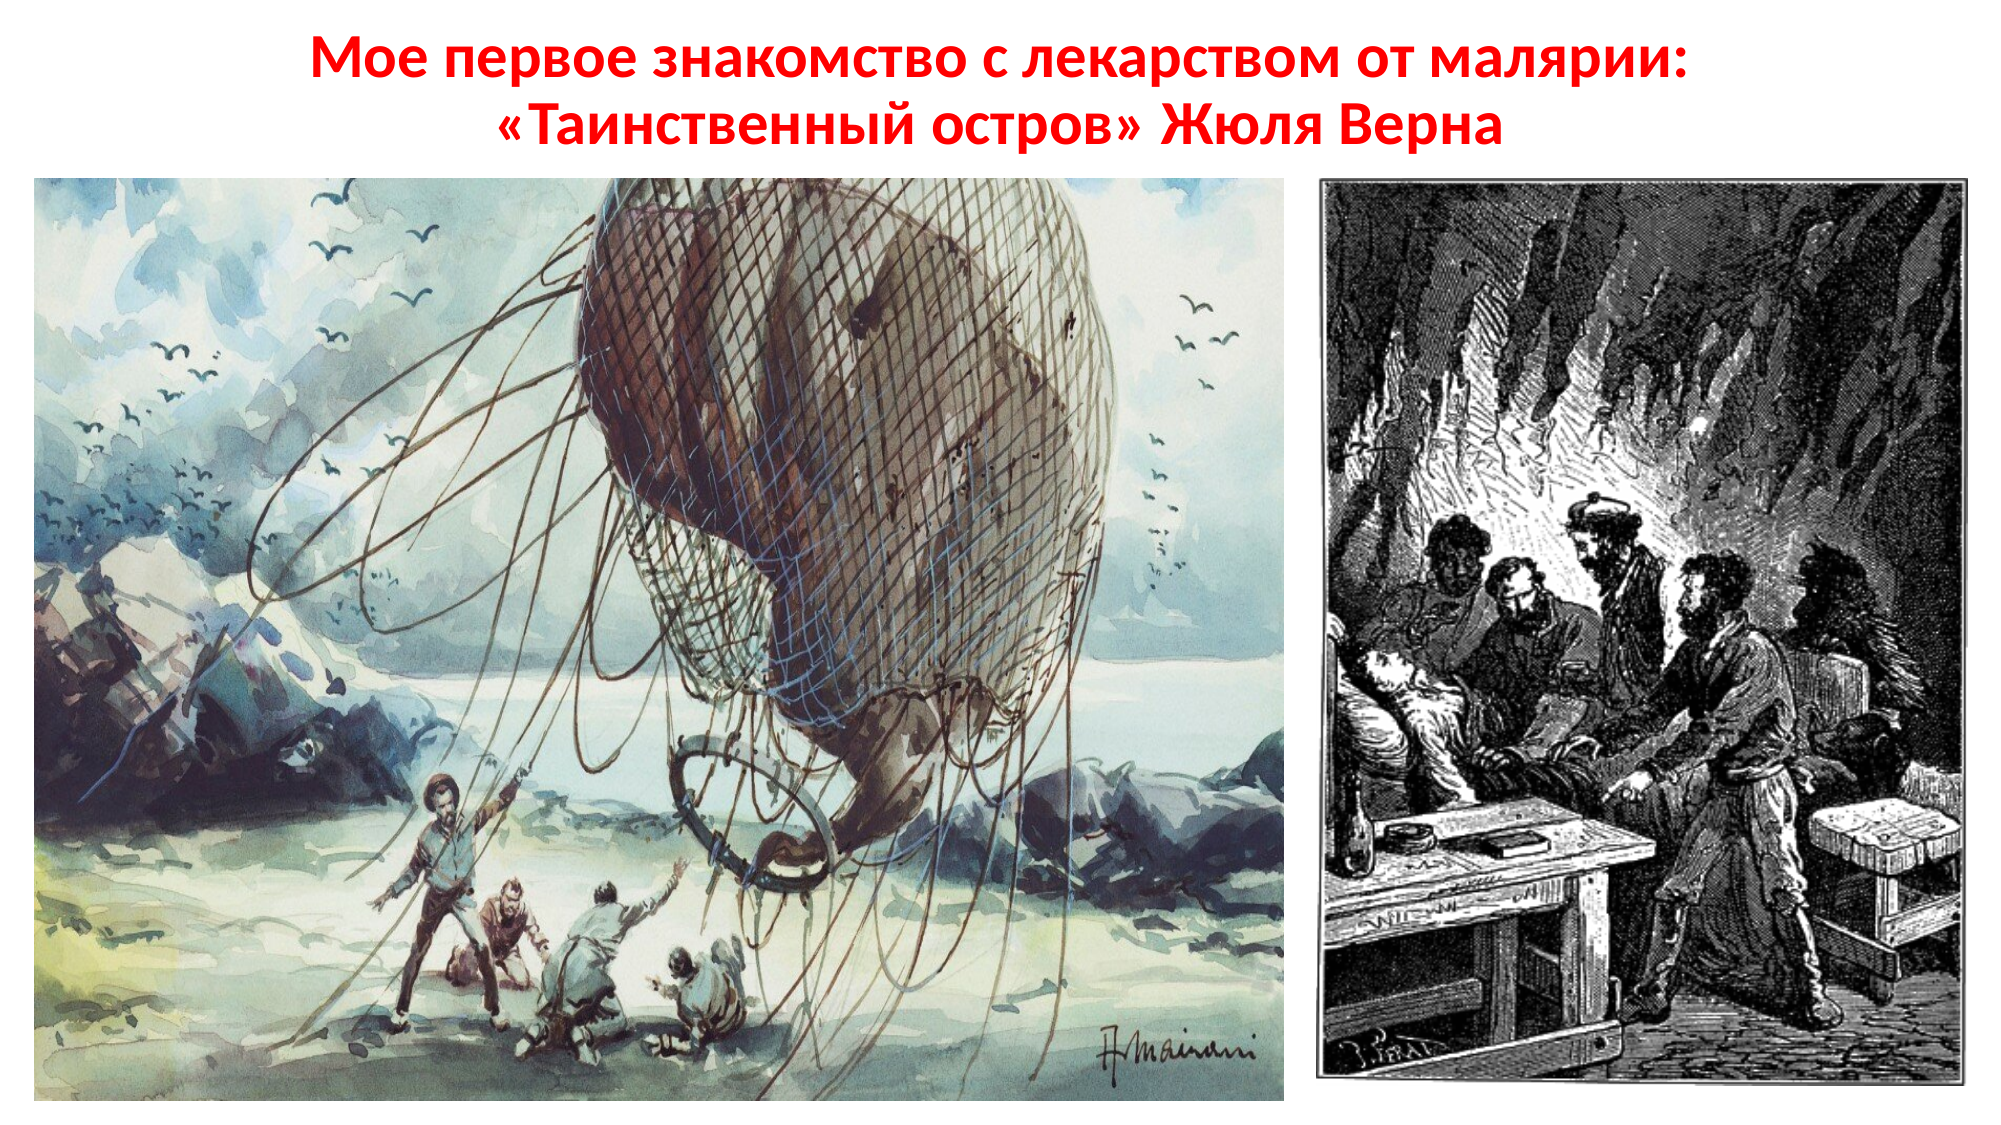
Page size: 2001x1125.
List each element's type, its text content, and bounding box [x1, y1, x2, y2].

title Мое первое знакомство с лекарством от малярии: «Таинственный остров» Жюля Верна [137, 15, 1863, 167]
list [1316, 178, 1968, 1086]
picture [34, 178, 1284, 1101]
